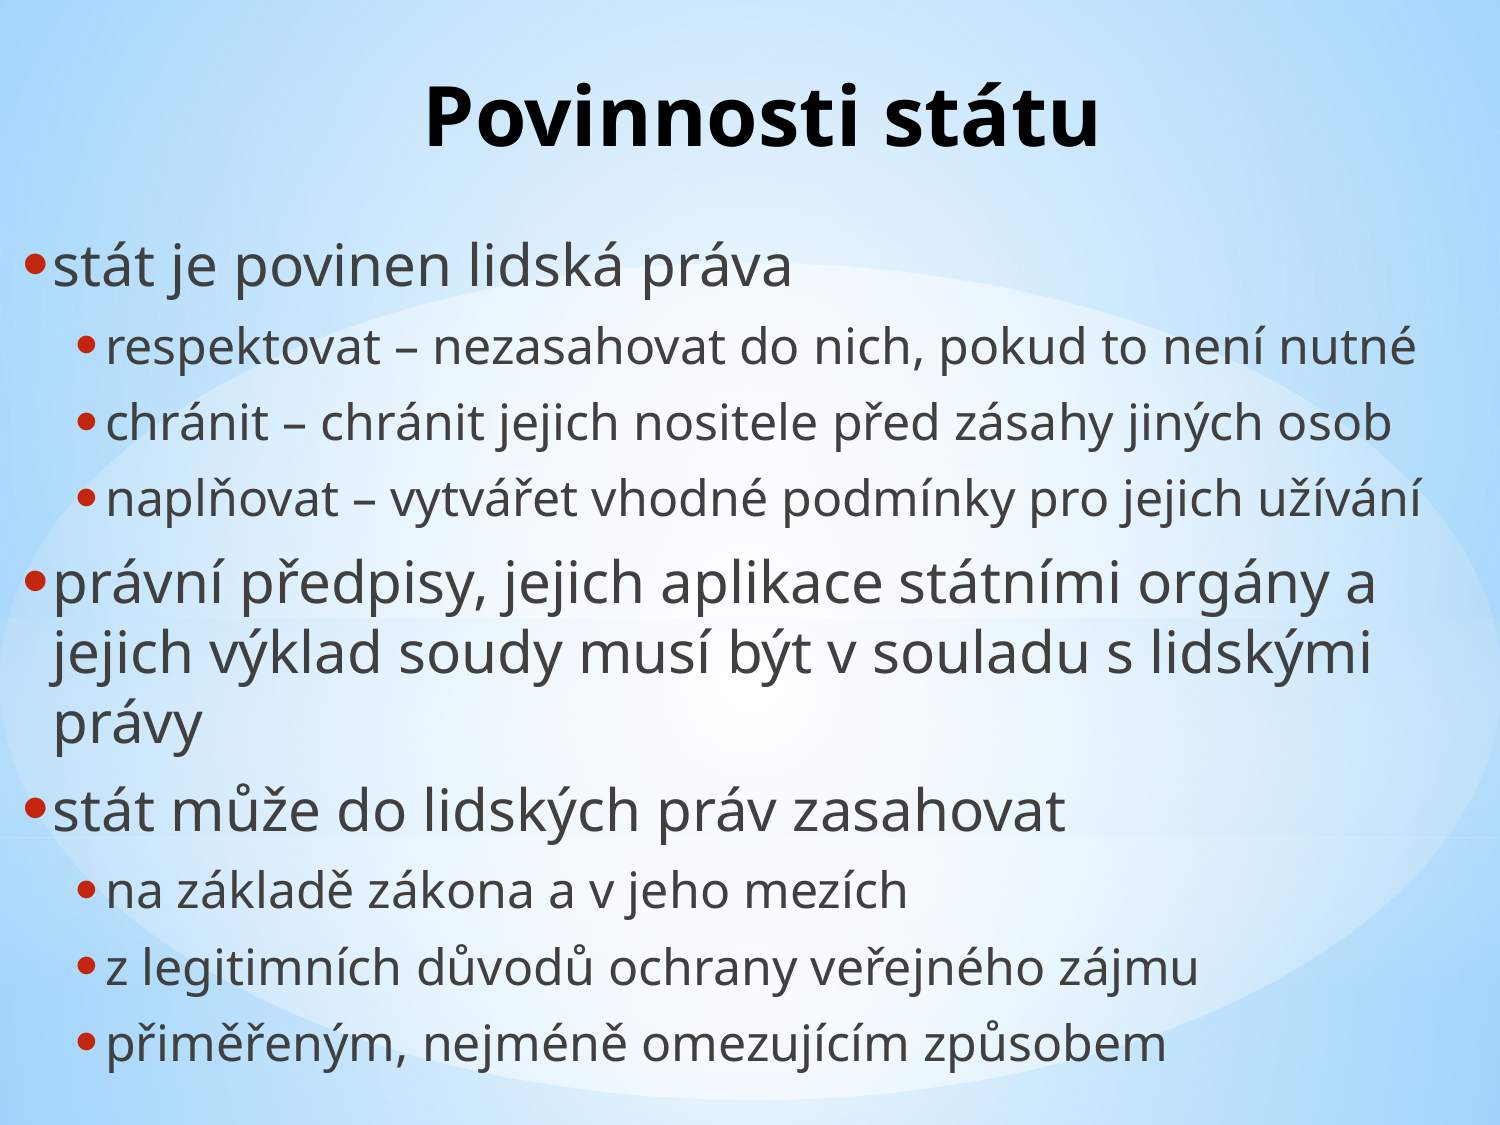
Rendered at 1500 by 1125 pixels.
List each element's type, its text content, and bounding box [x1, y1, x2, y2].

title Povinnosti státu [0, 55, 1500, 187]
list stát je povinen lidská práva respektovat – nezasahovat do nich, pokud to není nutné chránit – chránit jejich nositele před zásahy jiných osob naplňovat – vytvářet vhodné podmínky pro jejich užívání právní předpisy, jejich aplikace státními orgány a jejich výklad soudy musí být v souladu s lidskými právy stát může do lidských práv zasahovat na základě zákona a v jeho mezích z legitimních důvodů ochrany veřejného zájmu přiměřeným, nejméně omezujícím způsobem [0, 220, 1500, 1125]
